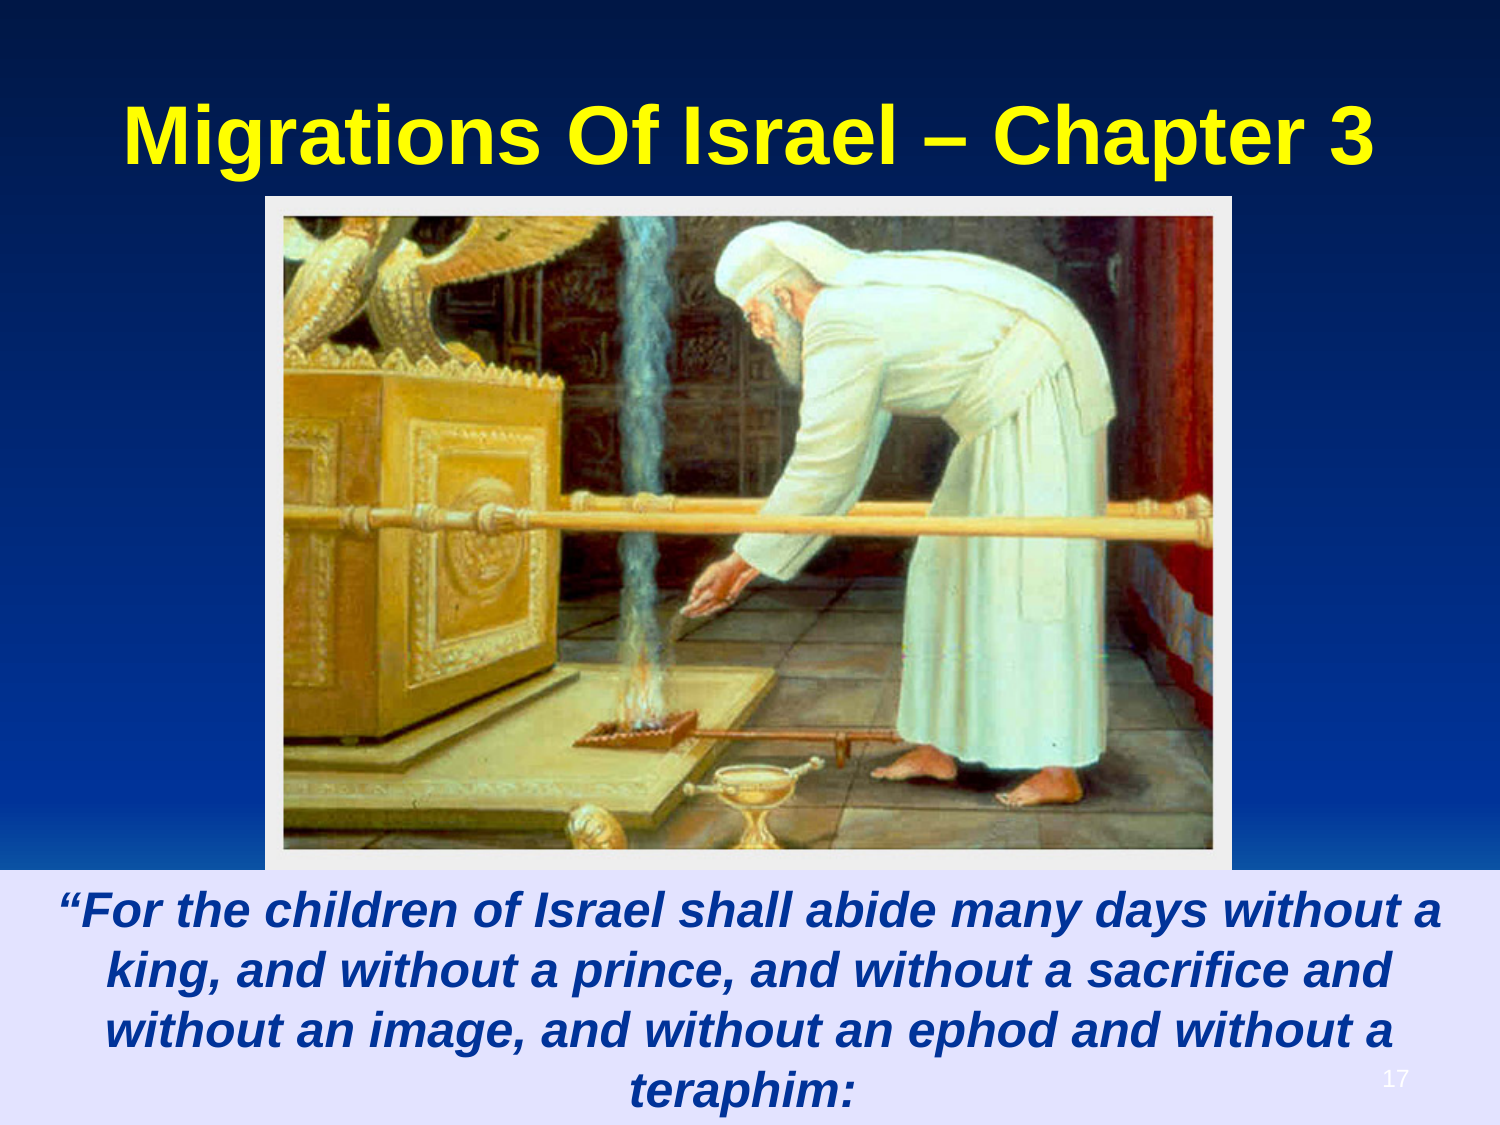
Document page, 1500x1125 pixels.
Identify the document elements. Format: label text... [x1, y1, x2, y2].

slide_number 17 [1074, 1024, 1426, 1101]
text_box “For the children of Israel shall abide many days without a king, and without a prince, and without a sacrifice and without an image, and without an ephod and without a teraphim: [0, 870, 1500, 1125]
picture [265, 196, 1232, 870]
title Migrations Of Israel – Chapter 3 [74, 37, 1426, 226]
